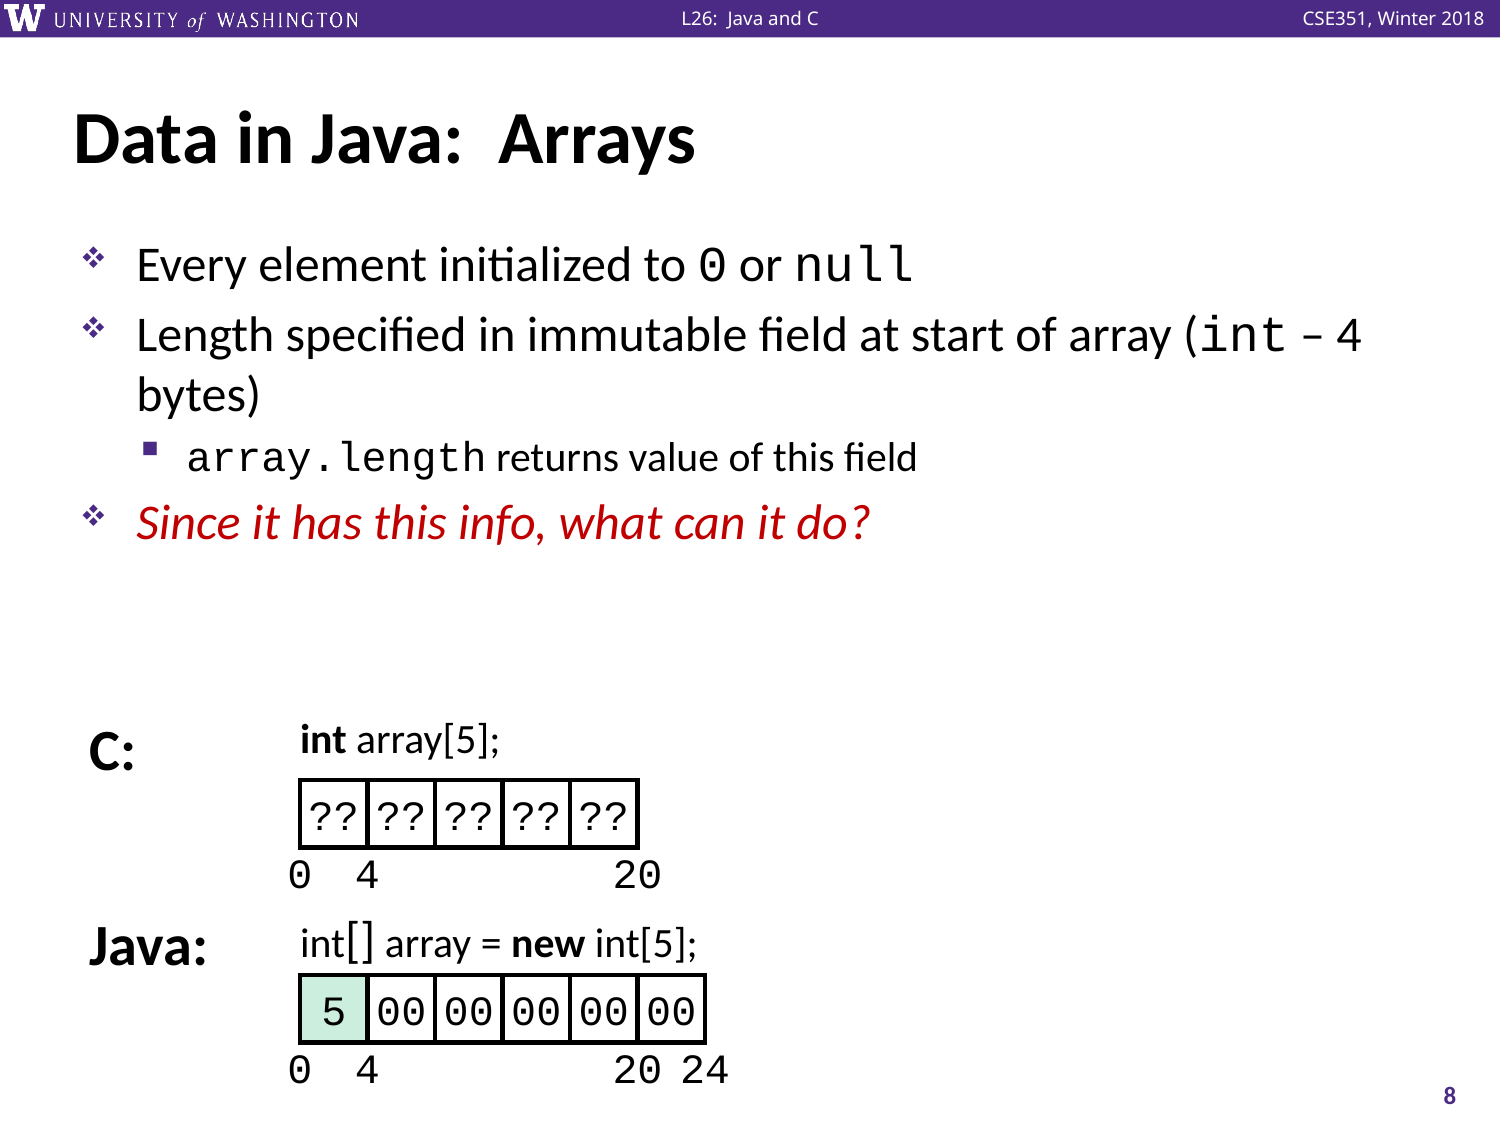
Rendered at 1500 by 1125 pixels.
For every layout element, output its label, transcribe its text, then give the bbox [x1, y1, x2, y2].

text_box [269, 974, 736, 1101]
text_box int array[5]; [300, 705, 705, 770]
list Every element initialized to 0 or null Length specified in immutable field at start of array (int – 4 bytes) array.length returns value of this field Since it has this info, what can it do? [64, 223, 1438, 689]
text_box int[] array = new int[5]; [299, 899, 705, 973]
text_box C: [74, 705, 300, 790]
text_box Java: [74, 900, 299, 985]
picture [4, 4, 358, 32]
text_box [269, 779, 668, 906]
slide_number 8 [1400, 1065, 1500, 1125]
title Data in Java: Arrays [58, 71, 1438, 197]
